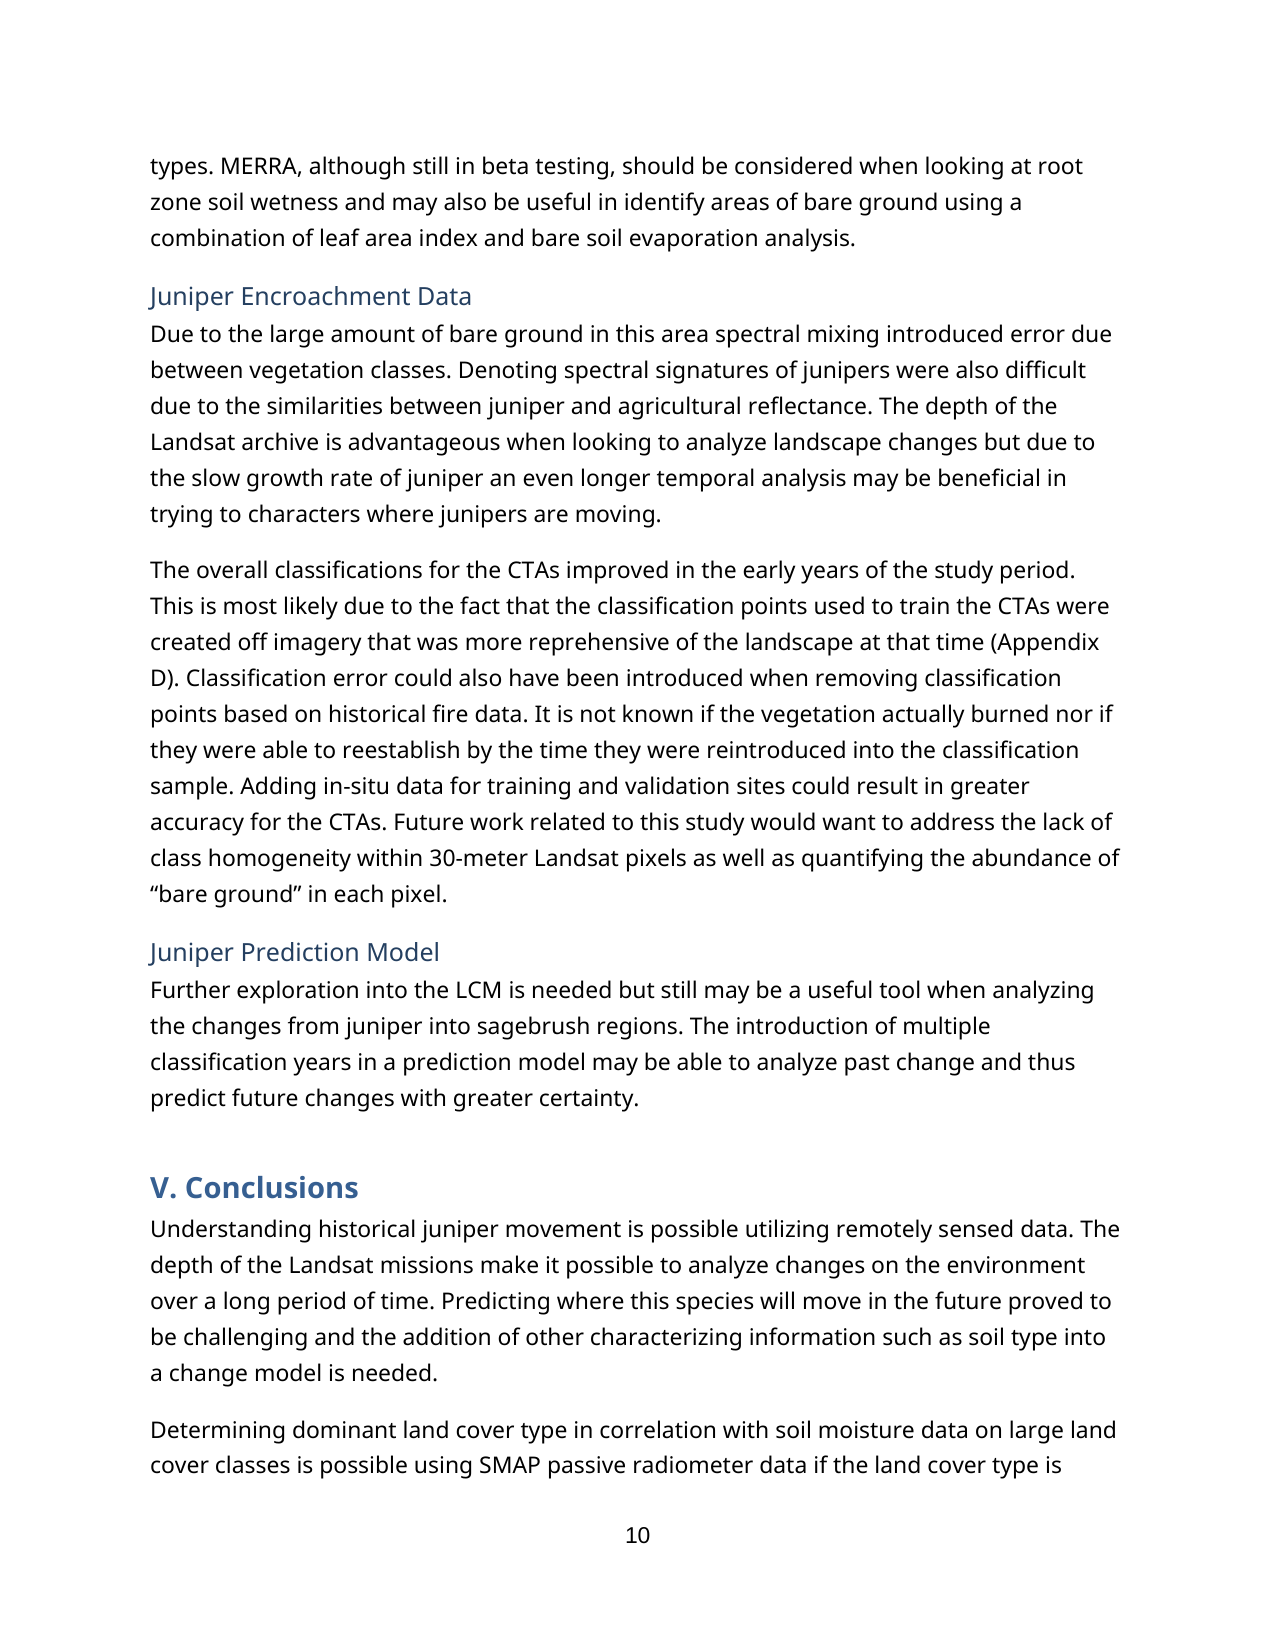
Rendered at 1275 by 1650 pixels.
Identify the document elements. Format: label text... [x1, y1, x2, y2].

subtitle Juniper Encroachment Data [150, 279, 1125, 313]
subtitle Juniper Prediction Model [150, 934, 1125, 968]
subtitle V. Conclusions [150, 1167, 1125, 1207]
